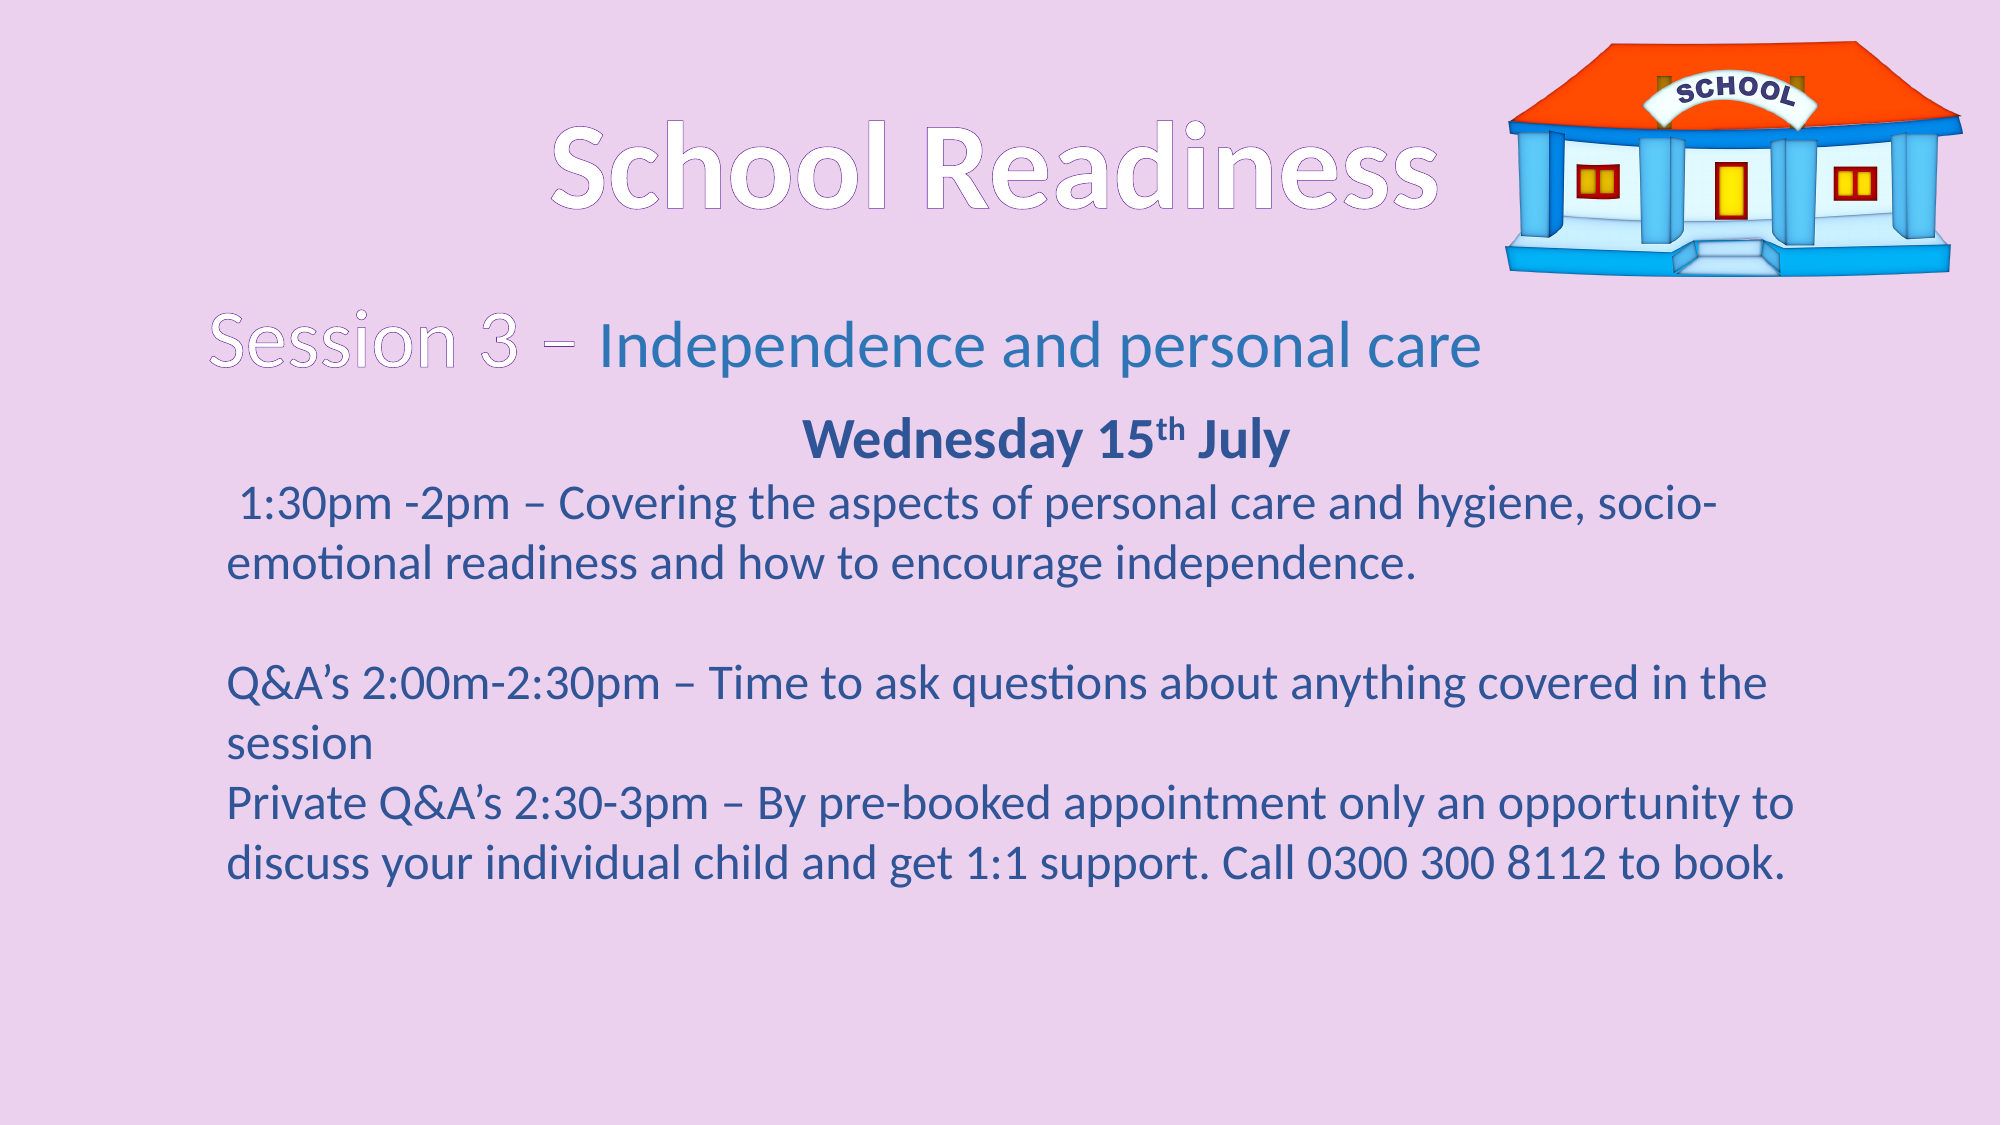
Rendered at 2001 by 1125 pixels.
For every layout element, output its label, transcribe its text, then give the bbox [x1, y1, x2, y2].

text_box Wednesday 15th July 1:30pm -2pm – Covering the aspects of personal care and hygiene, socio-emotional readiness and how to encourage independence. Q&A’s 2:00m-2:30pm – Time to ask questions about anything covered in the session Private Q&A’s 2:30-3pm – By pre-booked appointment only an opportunity to discuss your individual child and get 1:1 support. Call 0300 300 8112 to book. [211, 392, 1882, 898]
picture [1504, 41, 1963, 277]
text_box School Readiness [513, 75, 1476, 241]
text_box Session 3 – Independence and personal care [192, 276, 1499, 392]
